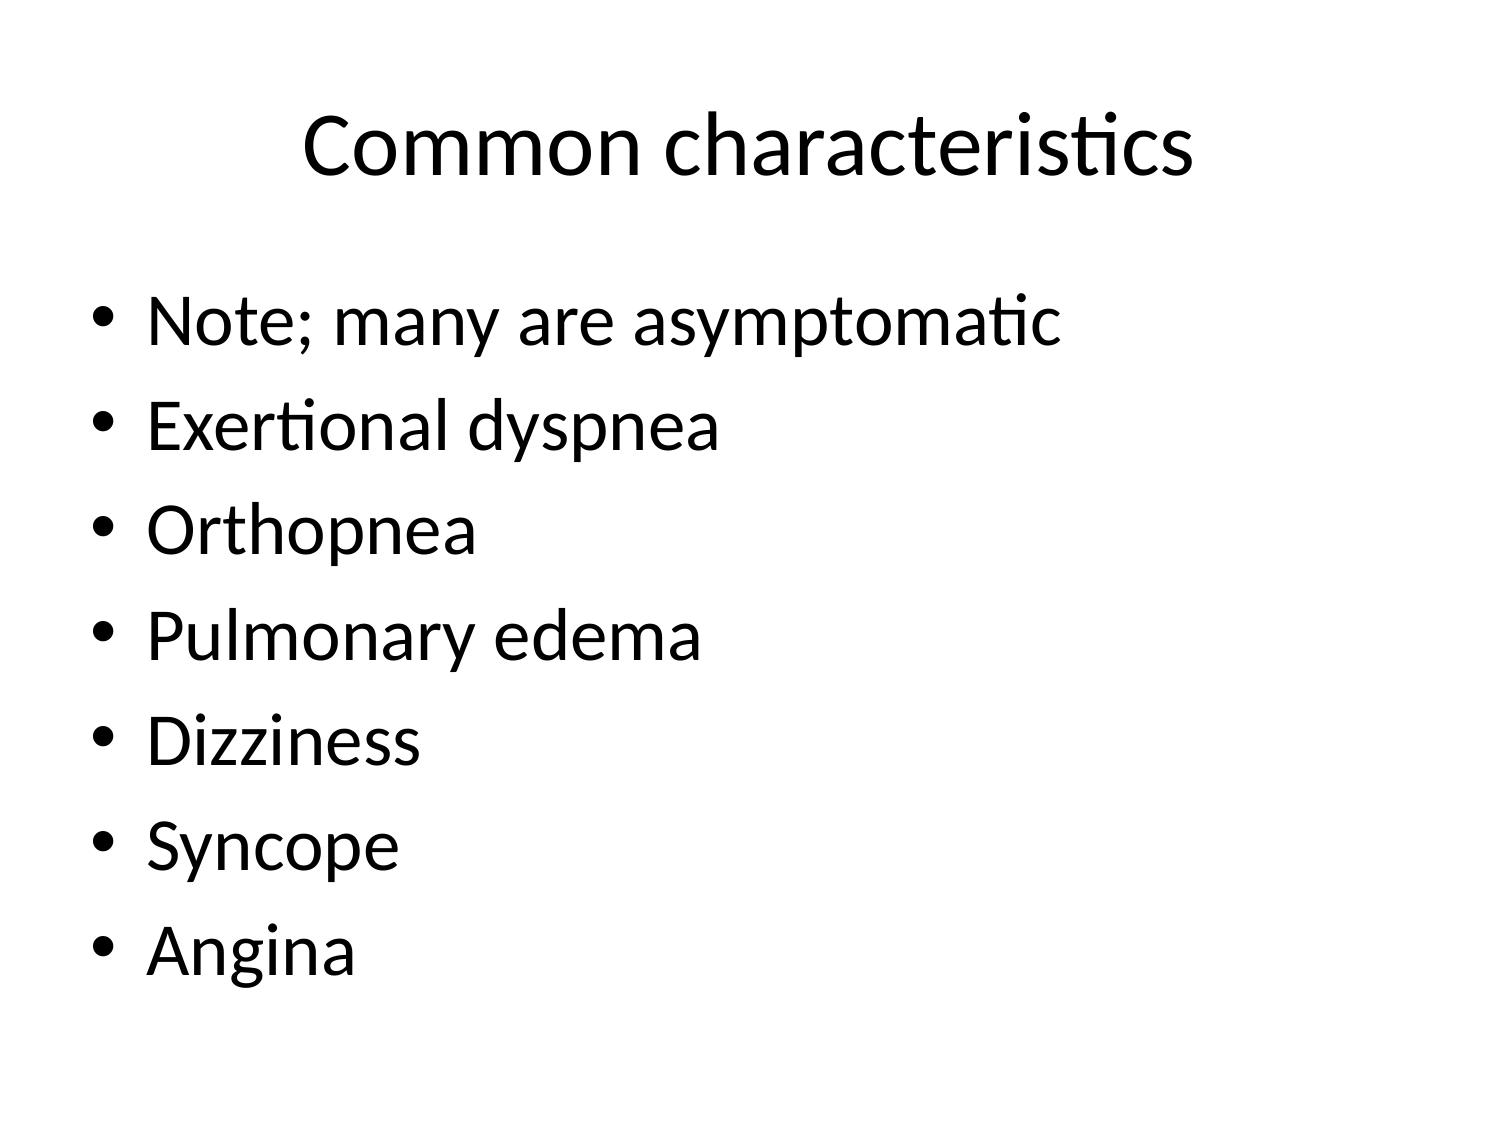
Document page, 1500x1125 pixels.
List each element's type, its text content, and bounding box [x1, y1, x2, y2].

list Note; many are asymptomatic Exertional dyspnea Orthopnea Pulmonary edema Dizziness Syncope Angina [75, 262, 1425, 1005]
title Common characteristics [75, 45, 1425, 233]
